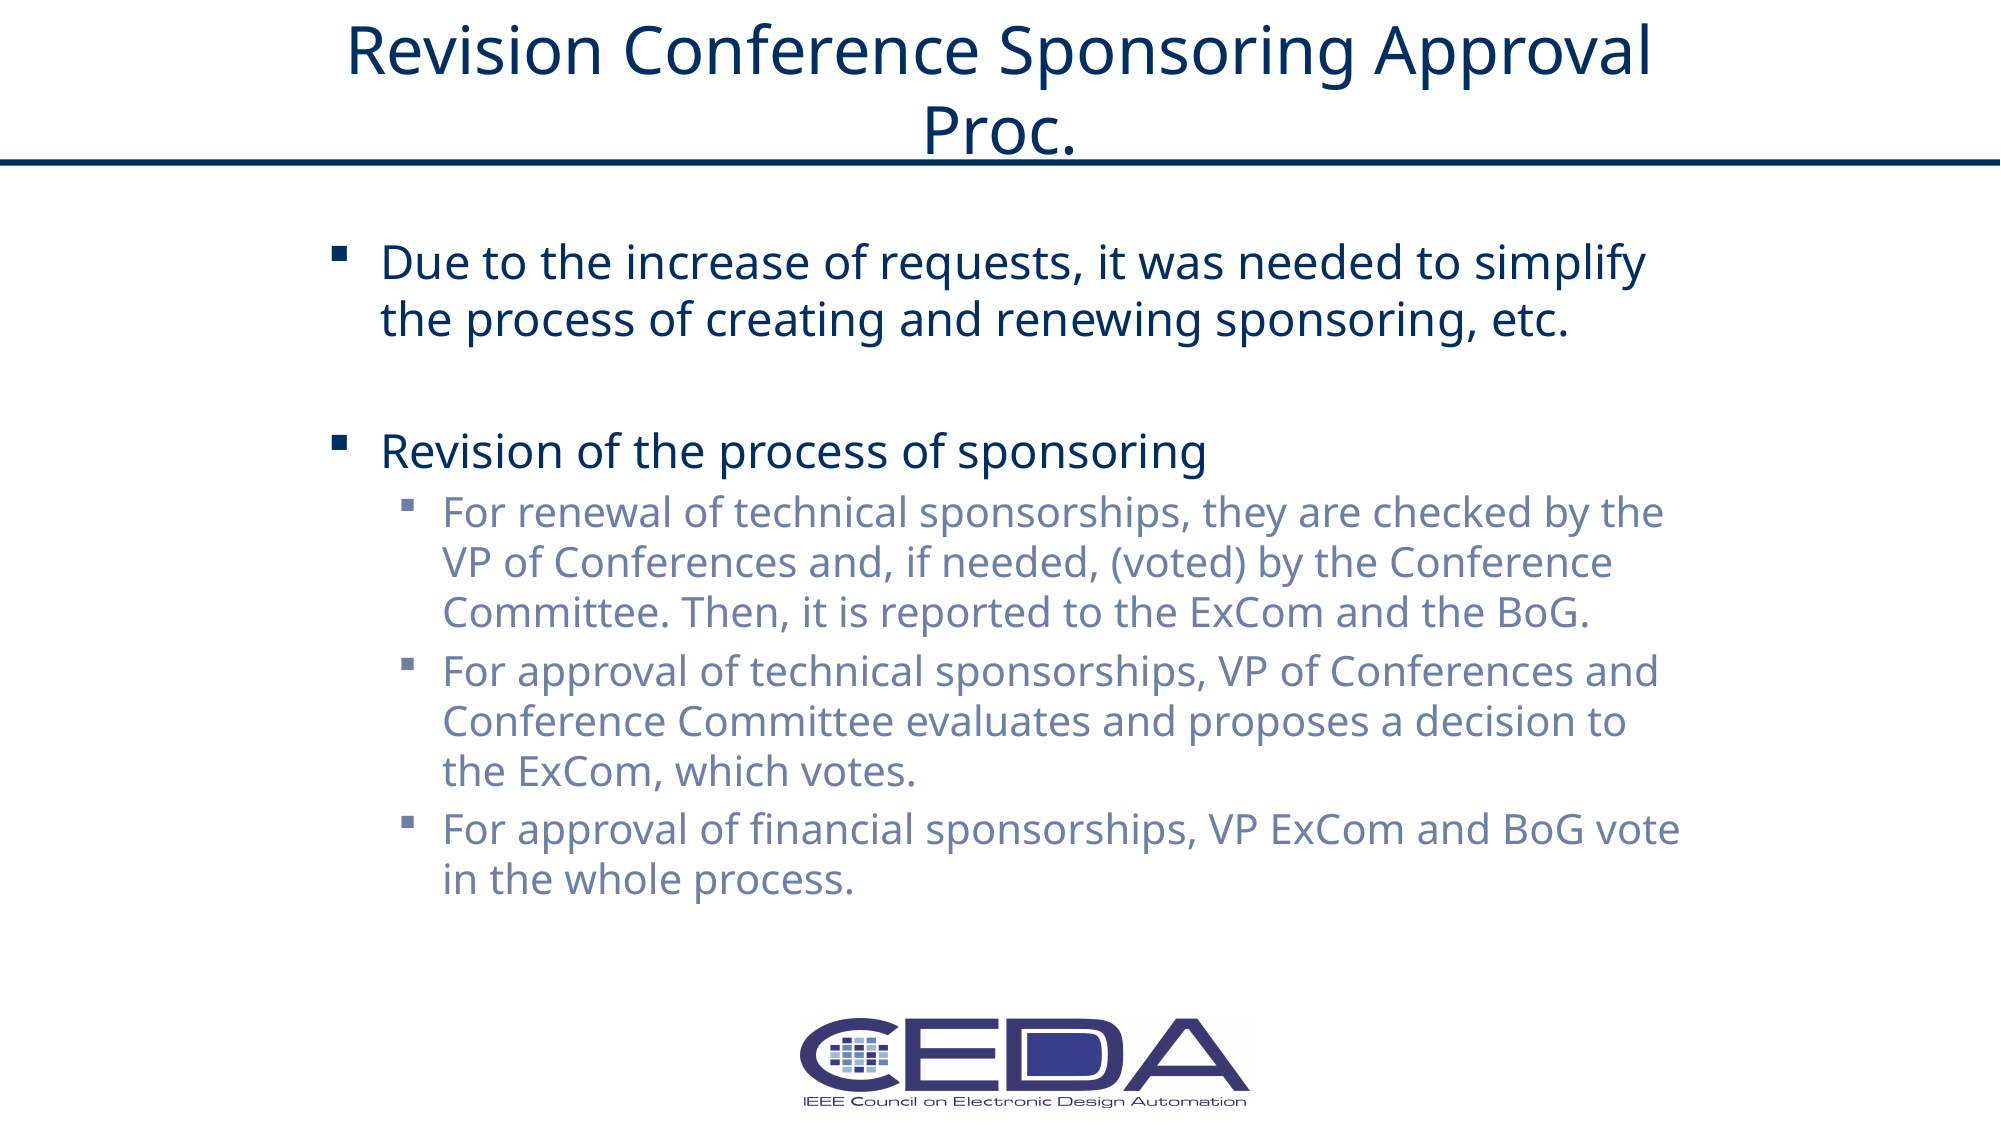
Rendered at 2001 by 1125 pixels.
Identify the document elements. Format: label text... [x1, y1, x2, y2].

list Due to the increase of requests, it was needed to simplify the process of creating and renewing sponsoring, etc. Revision of the process of sponsoring For renewal of technical sponsorships, they are checked by the VP of Conferences and, if needed, (voted) by the Conference Committee. Then, it is reported to the ExCom and the BoG. For approval of technical sponsorships, VP of Conferences and Conference Committee evaluates and proposes a decision to the ExCom, which votes. For approval of financial sponsorships, VP ExCom and BoG vote in the whole process. [312, 224, 1713, 988]
picture [800, 1018, 1250, 1108]
title Revision Conference Sponsoring Approval Proc. [275, 12, 1725, 163]
